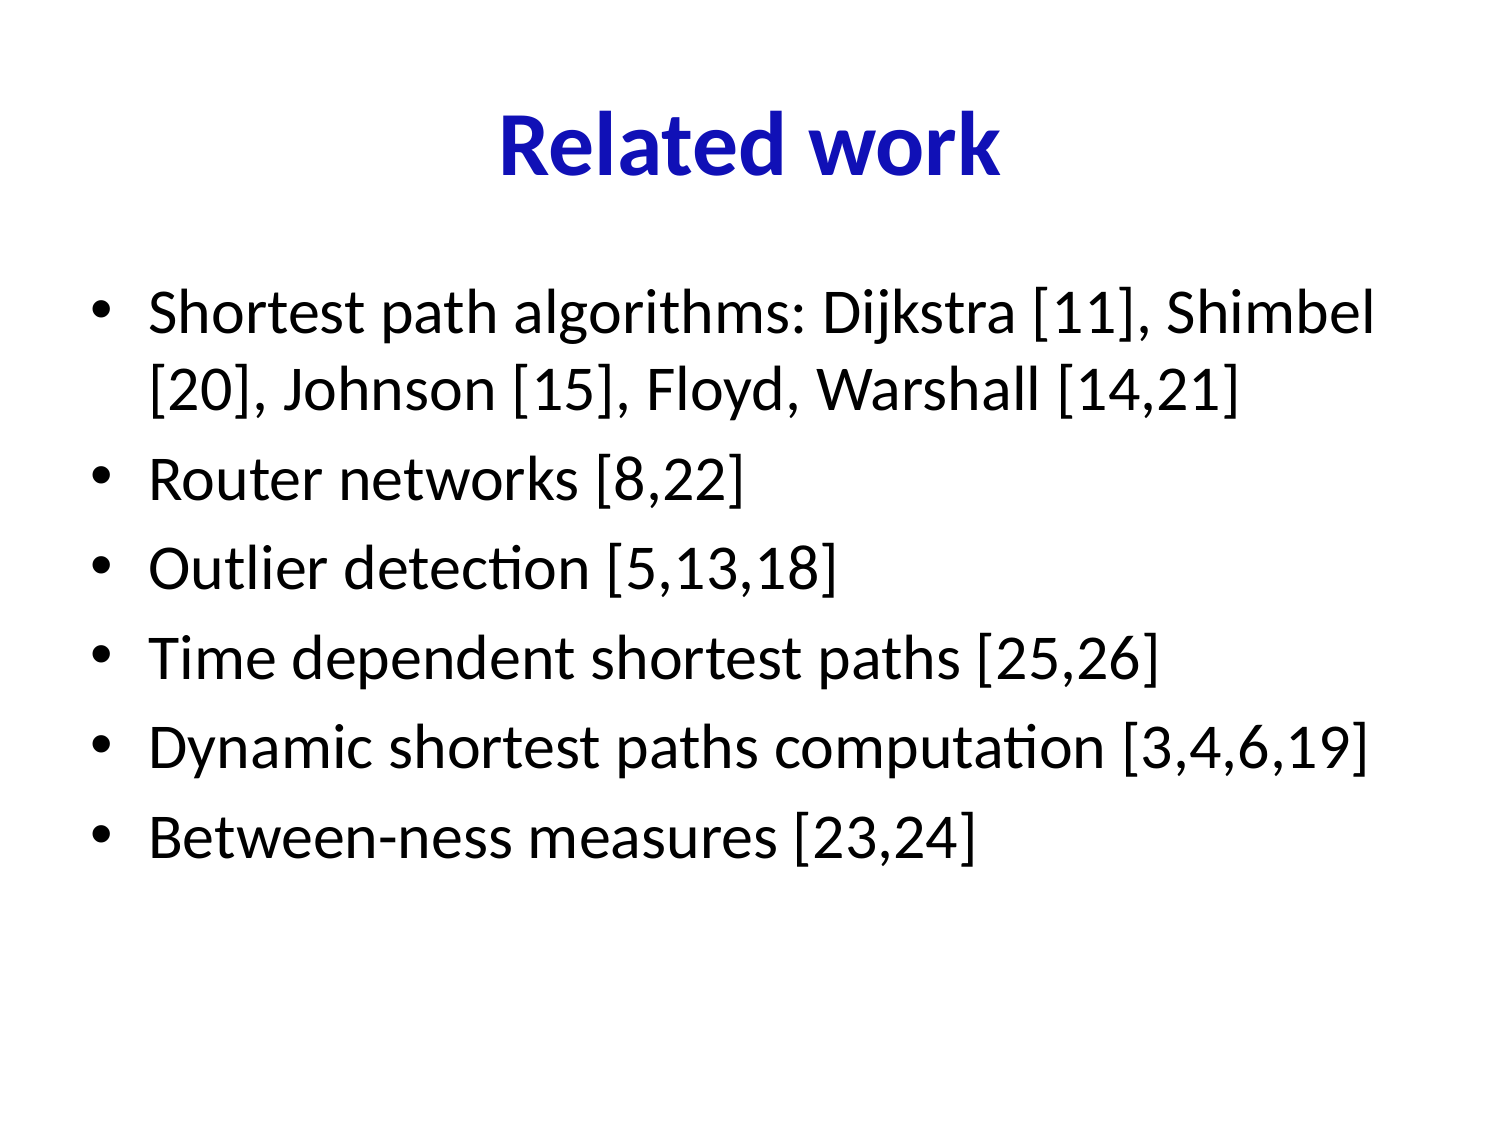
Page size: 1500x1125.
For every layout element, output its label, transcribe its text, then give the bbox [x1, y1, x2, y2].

title Related work [75, 45, 1425, 233]
list Shortest path algorithms: Dijkstra [11], Shimbel [20], Johnson [15], Floyd, Warshall [14,21] Router networks [8,22] Outlier detection [5,13,18] Time dependent shortest paths [25,26] Dynamic shortest paths computation [3,4,6,19] Between-ness measures [23,24] [75, 262, 1425, 1005]
